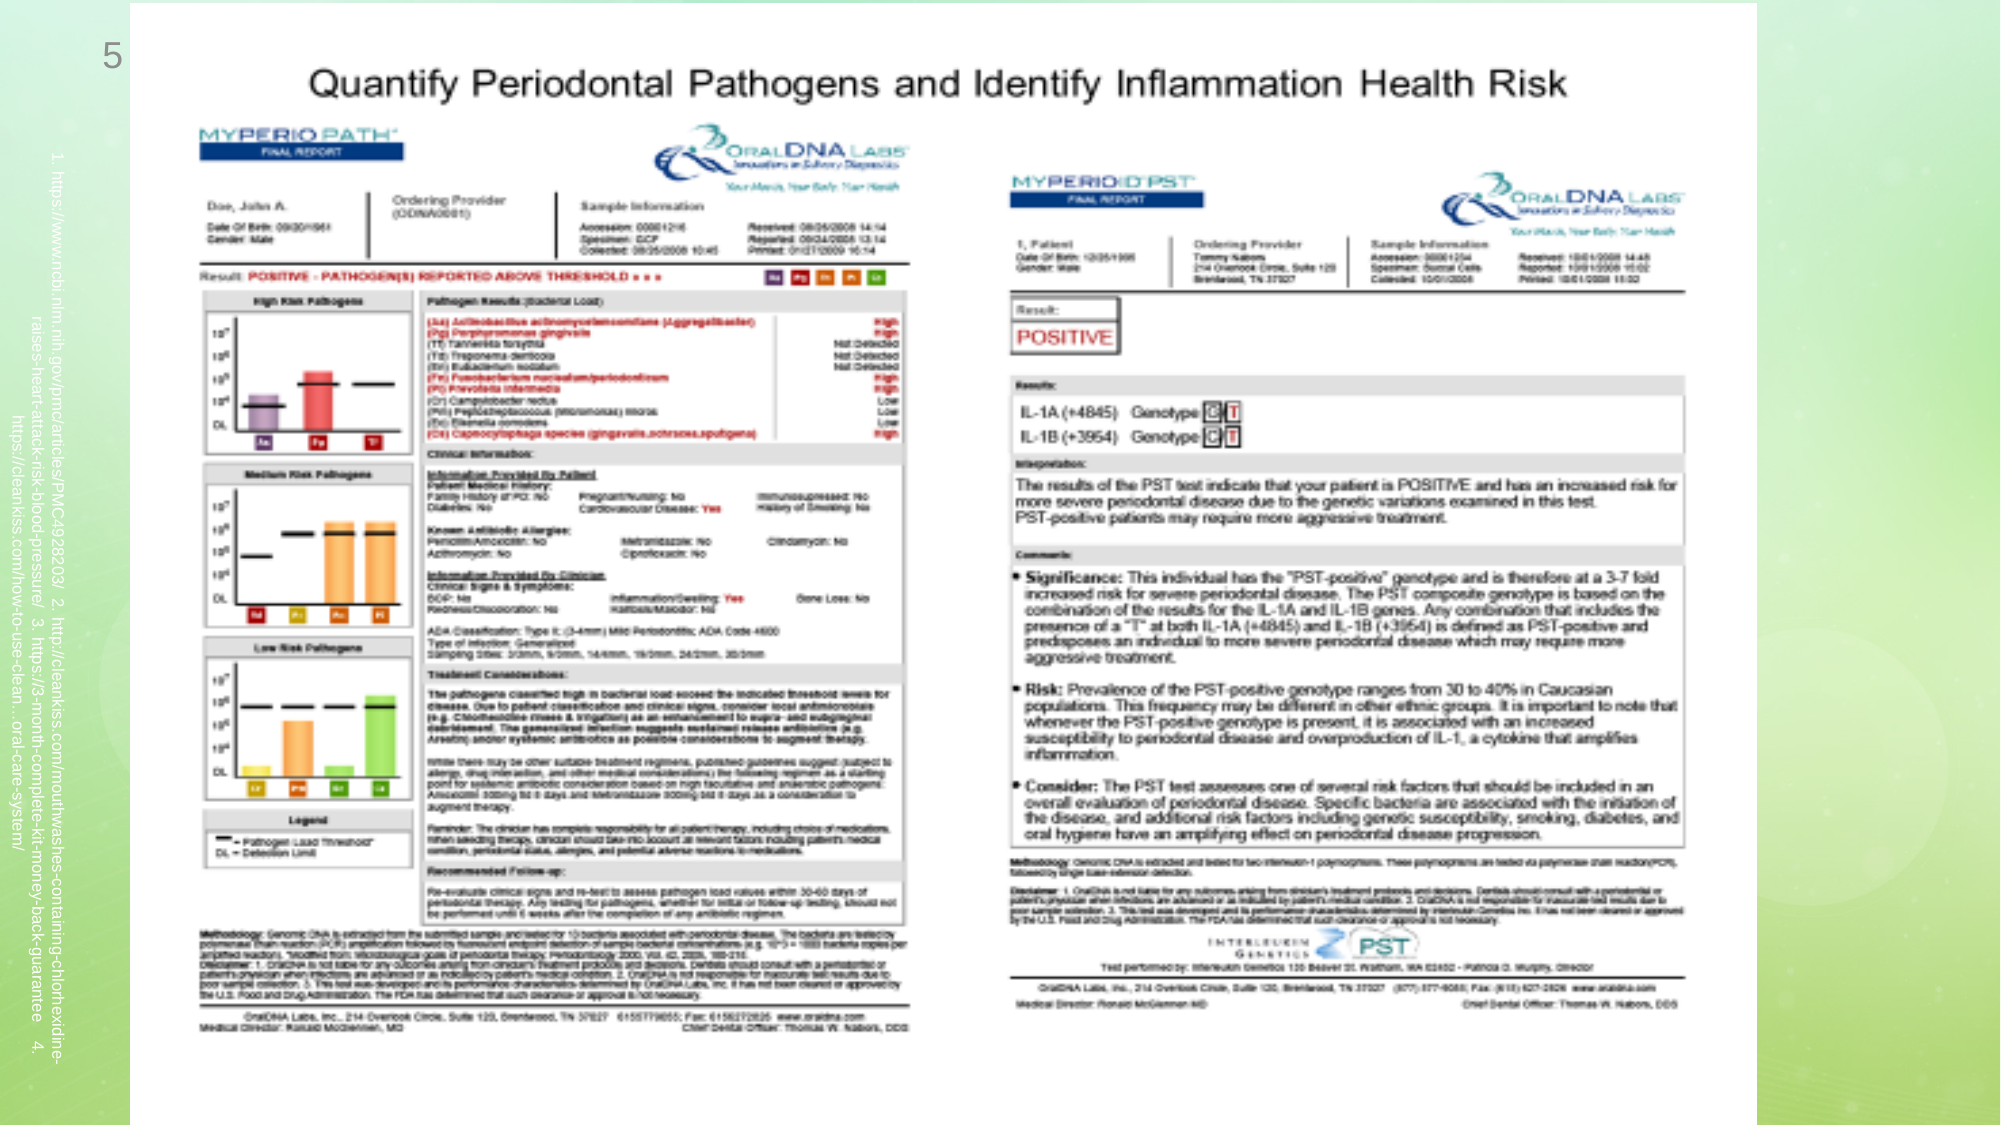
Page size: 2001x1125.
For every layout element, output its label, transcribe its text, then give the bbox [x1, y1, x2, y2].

footer 1. https://www.ncbi.nlm.nih.gov/pmc/articles/PMC4928203/ 2. http://cleankiss.com/mouthwashes-containing-chlorhexidine-raises-heart-attack-risk-blood-pressure/ 3. https://3-month-complete-kit-money-back-guarantee 4. https://cleankiss.com/how-to-use-clean…oral-care-system/ [6, 114, 111, 1080]
picture [0, 0, 2001, 1125]
slide_number 5 [25, 26, 130, 80]
